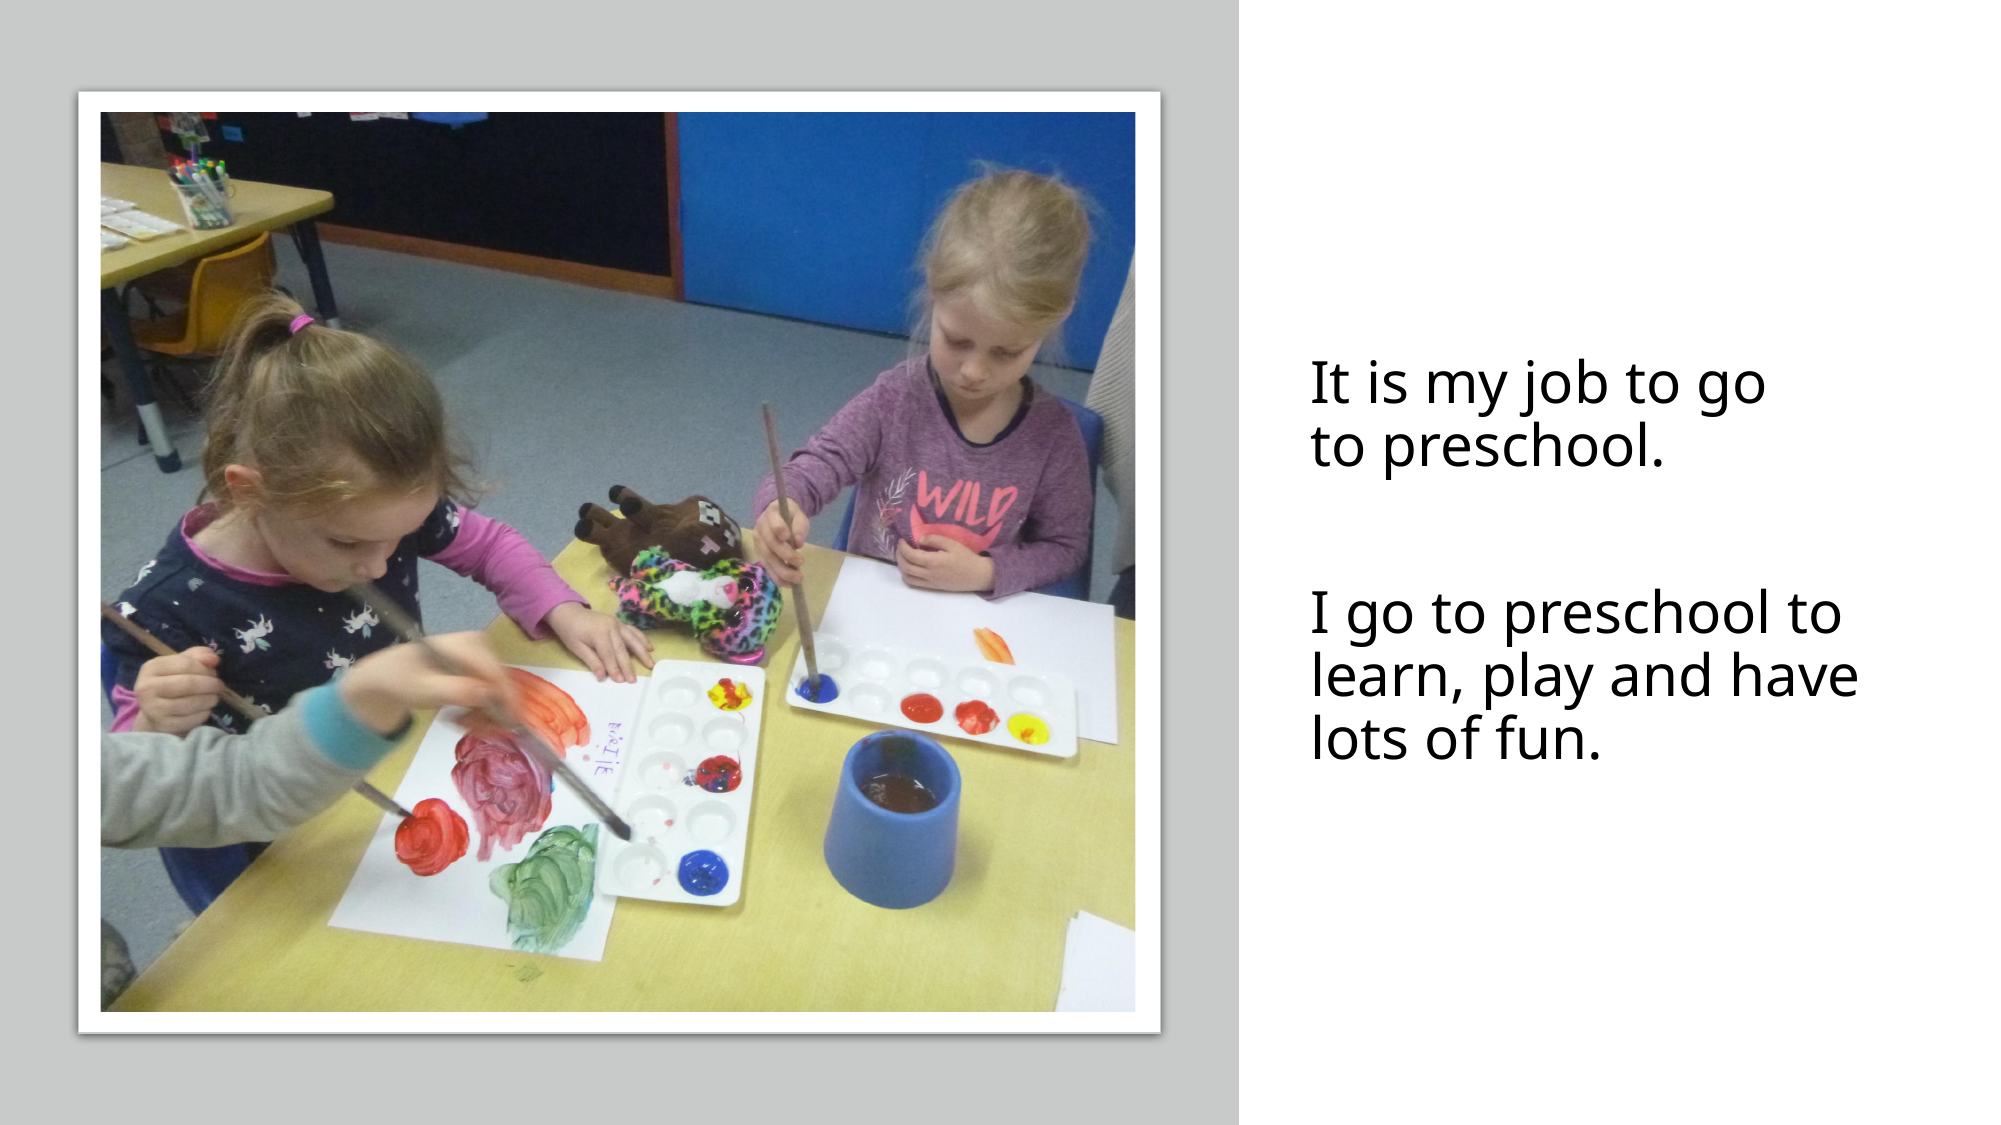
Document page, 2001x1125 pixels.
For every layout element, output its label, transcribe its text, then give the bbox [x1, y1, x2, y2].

list It is my job to go to preschool. I go to preschool to learn, play and have lots of fun. [1295, 0, 1937, 1125]
text_box [78, 91, 1161, 1034]
picture [100, 112, 1136, 1013]
text_box [0, 0, 1240, 1125]
